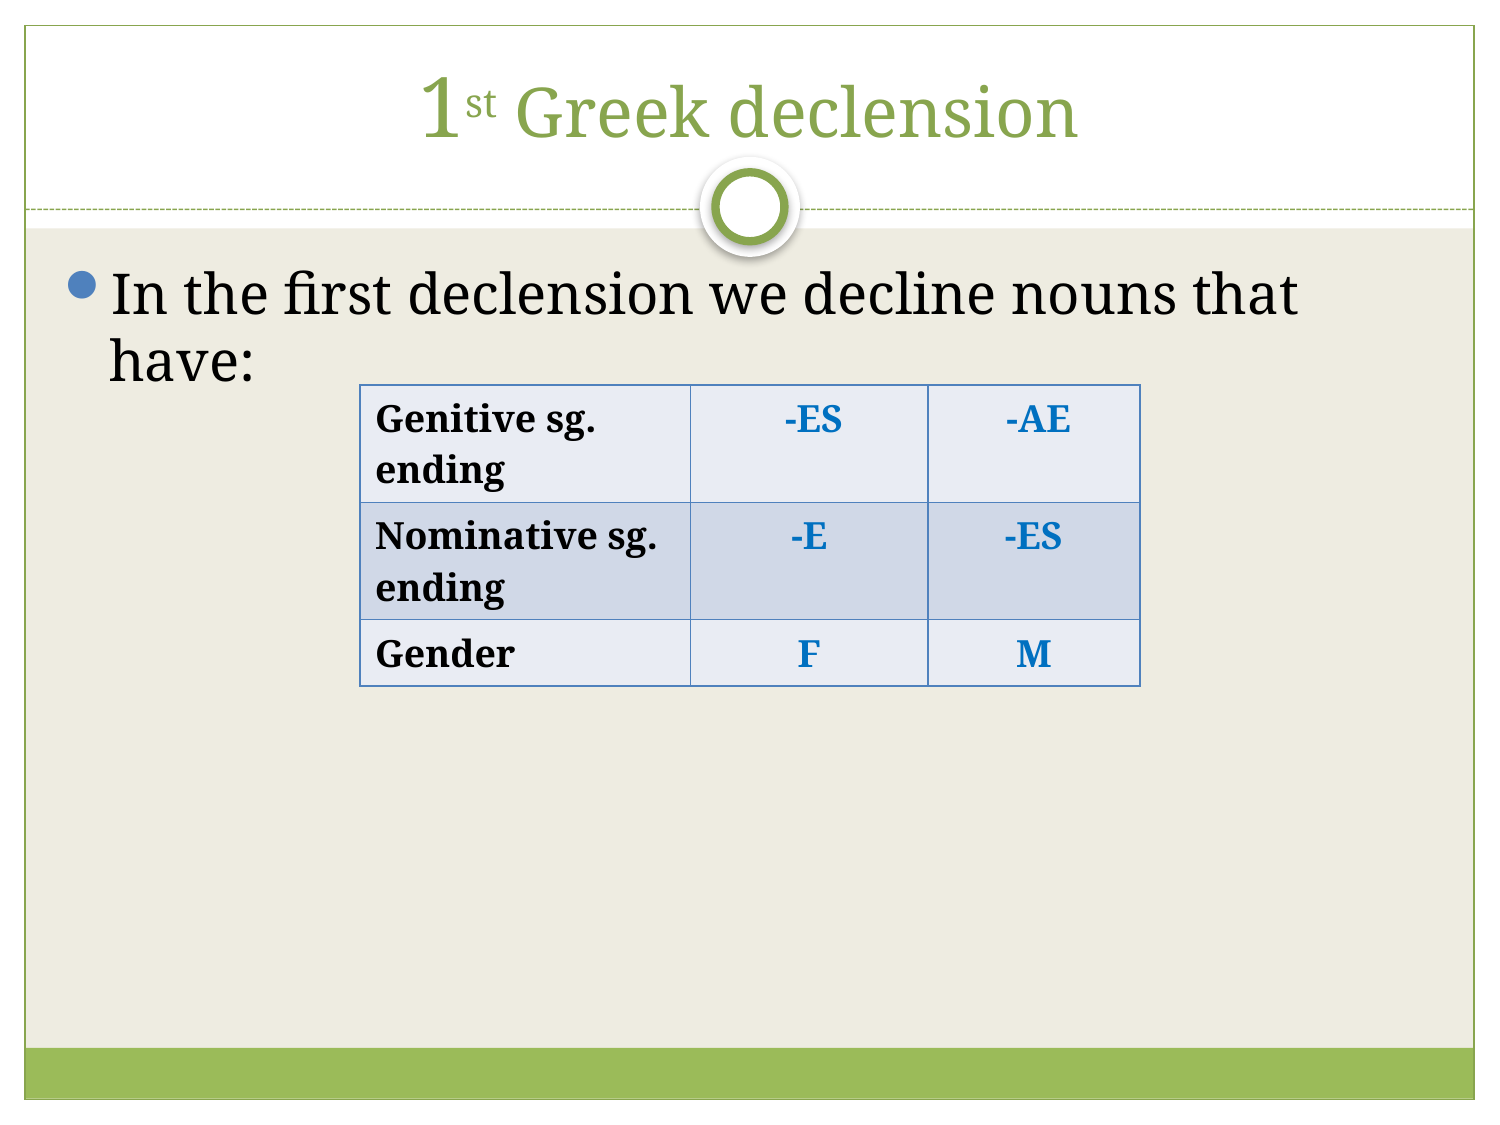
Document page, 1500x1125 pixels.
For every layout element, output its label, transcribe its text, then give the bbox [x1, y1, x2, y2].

table_cell -ES [929, 503, 1139, 619]
table_cell Nominative sg. ending [361, 503, 690, 619]
table_cell F [691, 620, 927, 685]
table_header Genitive sg. ending [361, 386, 690, 502]
table_cell -E [691, 503, 927, 619]
table_header -AE [929, 386, 1139, 502]
table_cell Gender [361, 620, 690, 685]
title 1st Greek declension [49, 37, 1450, 162]
list In the first declension we decline nouns that have: [49, 250, 1445, 1001]
table_cell M [929, 620, 1139, 685]
table_header -ES [691, 386, 927, 502]
